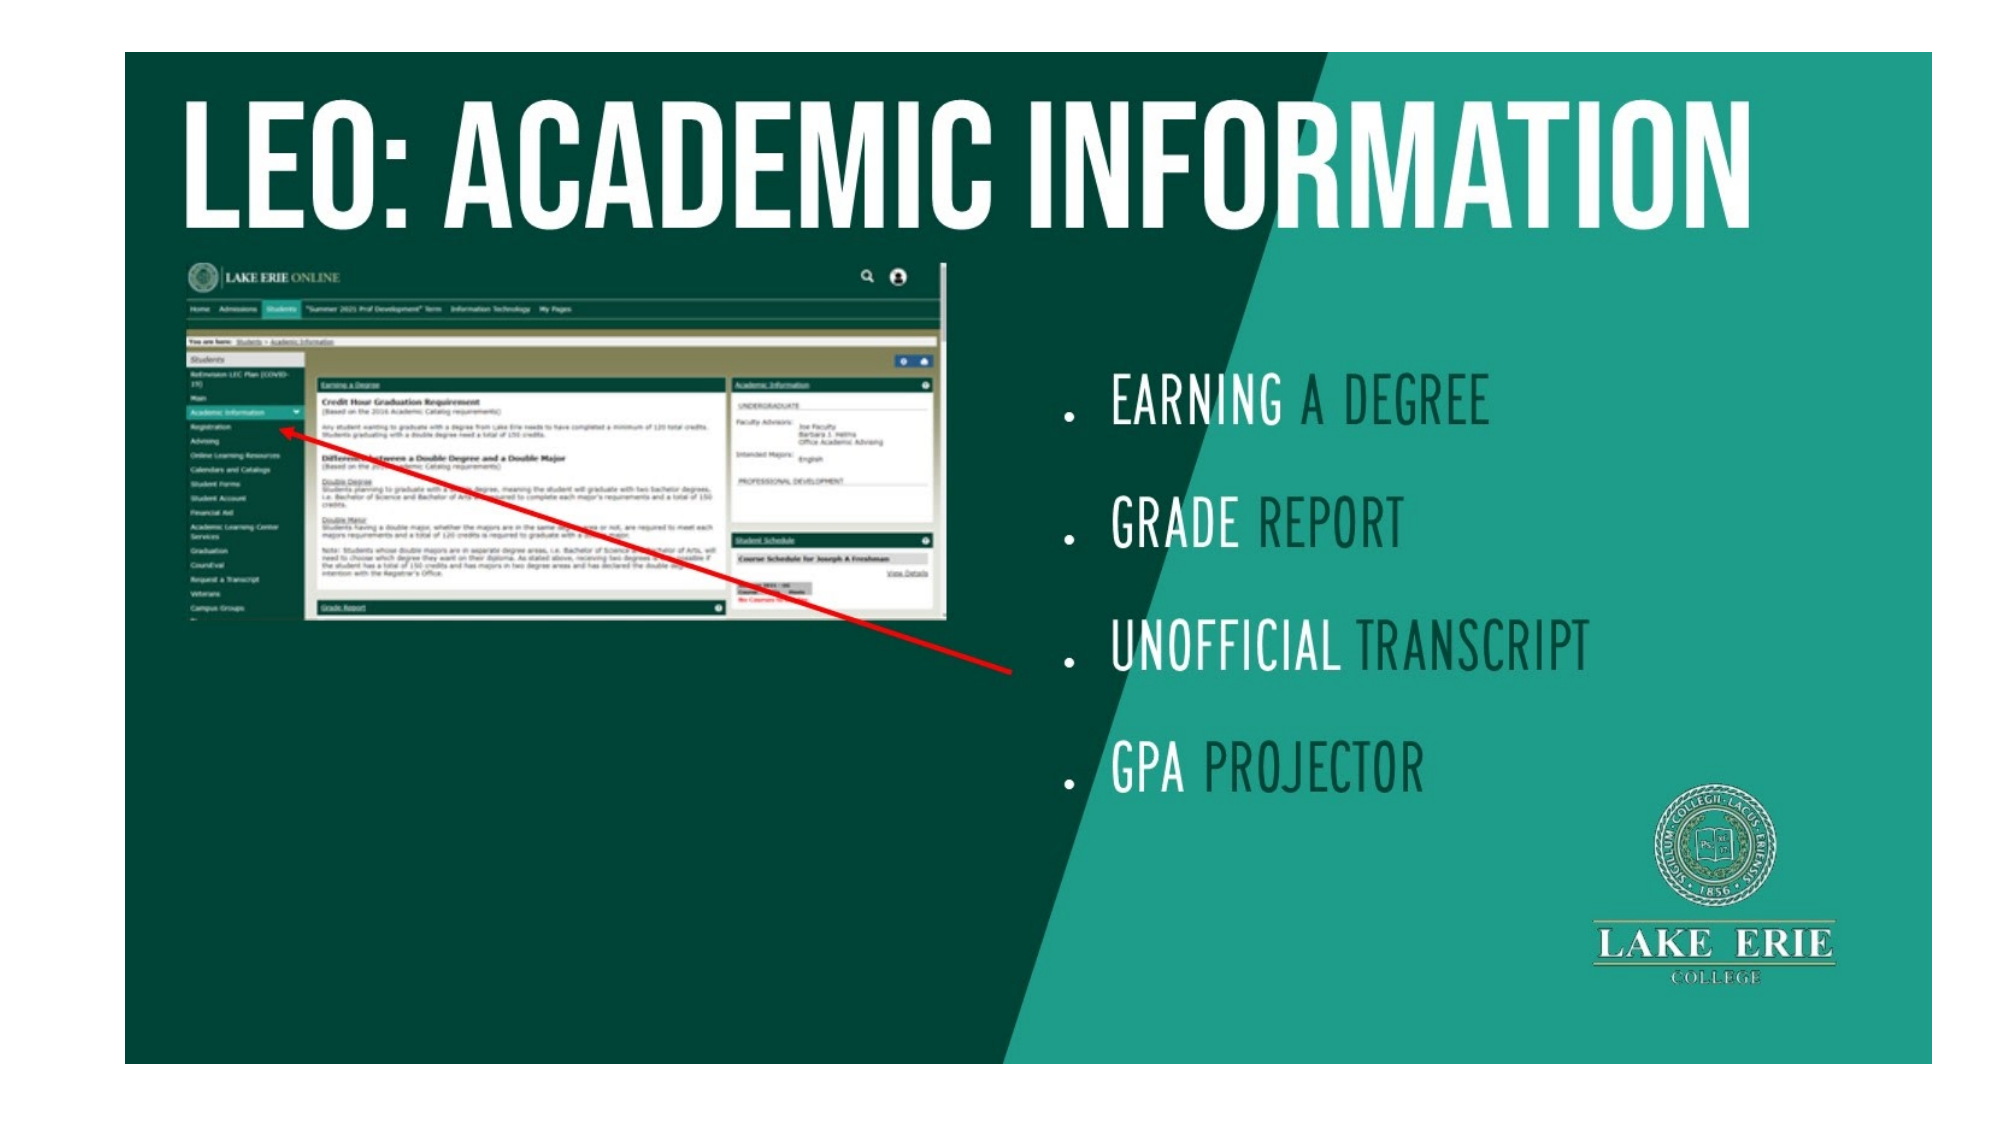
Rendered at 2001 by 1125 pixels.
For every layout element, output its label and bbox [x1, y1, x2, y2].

picture [125, 52, 1932, 1064]
